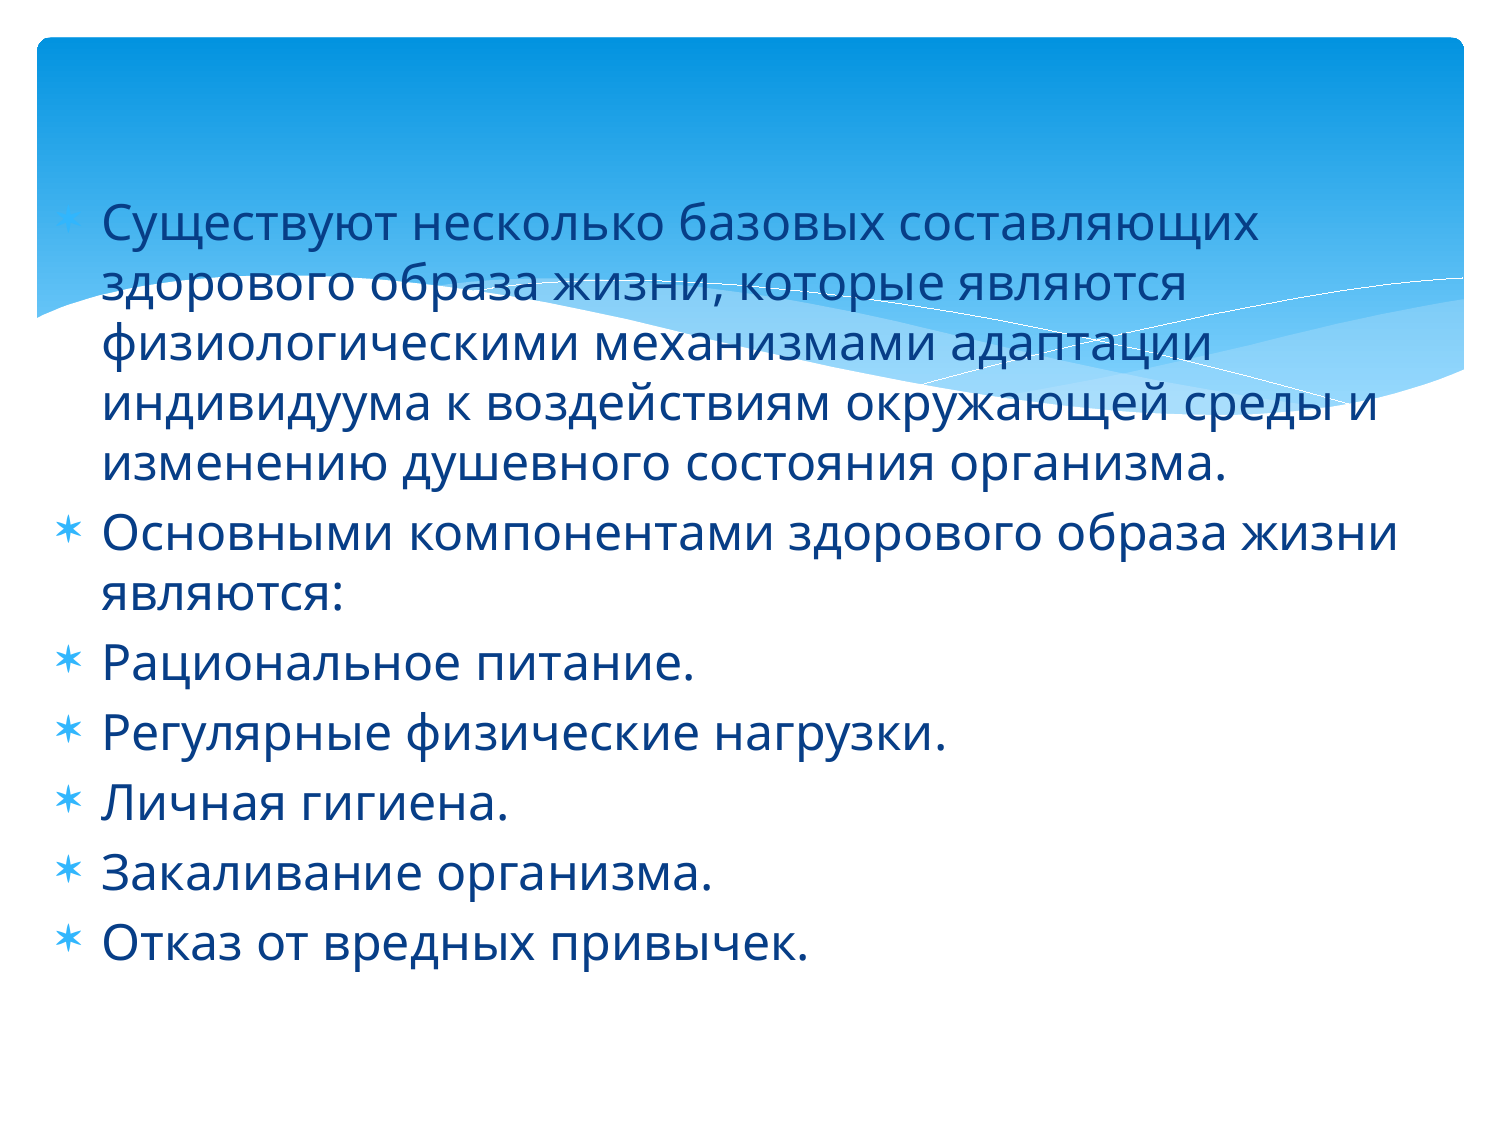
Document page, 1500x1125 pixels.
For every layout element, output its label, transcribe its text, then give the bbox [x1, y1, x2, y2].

list Существуют несколько базовых составляющих здорового образа жизни, которые являются физиологическими механизмами адаптации индивидуума к воздействиям окружающей среды и изменению душевного состояния организма. Основными компонентами здорового образа жизни являются: Рациональное питание. Регулярные физические нагрузки. Личная гигиена. Закаливание организма. Отказ от вредных привычек. [41, 42, 1459, 1005]
